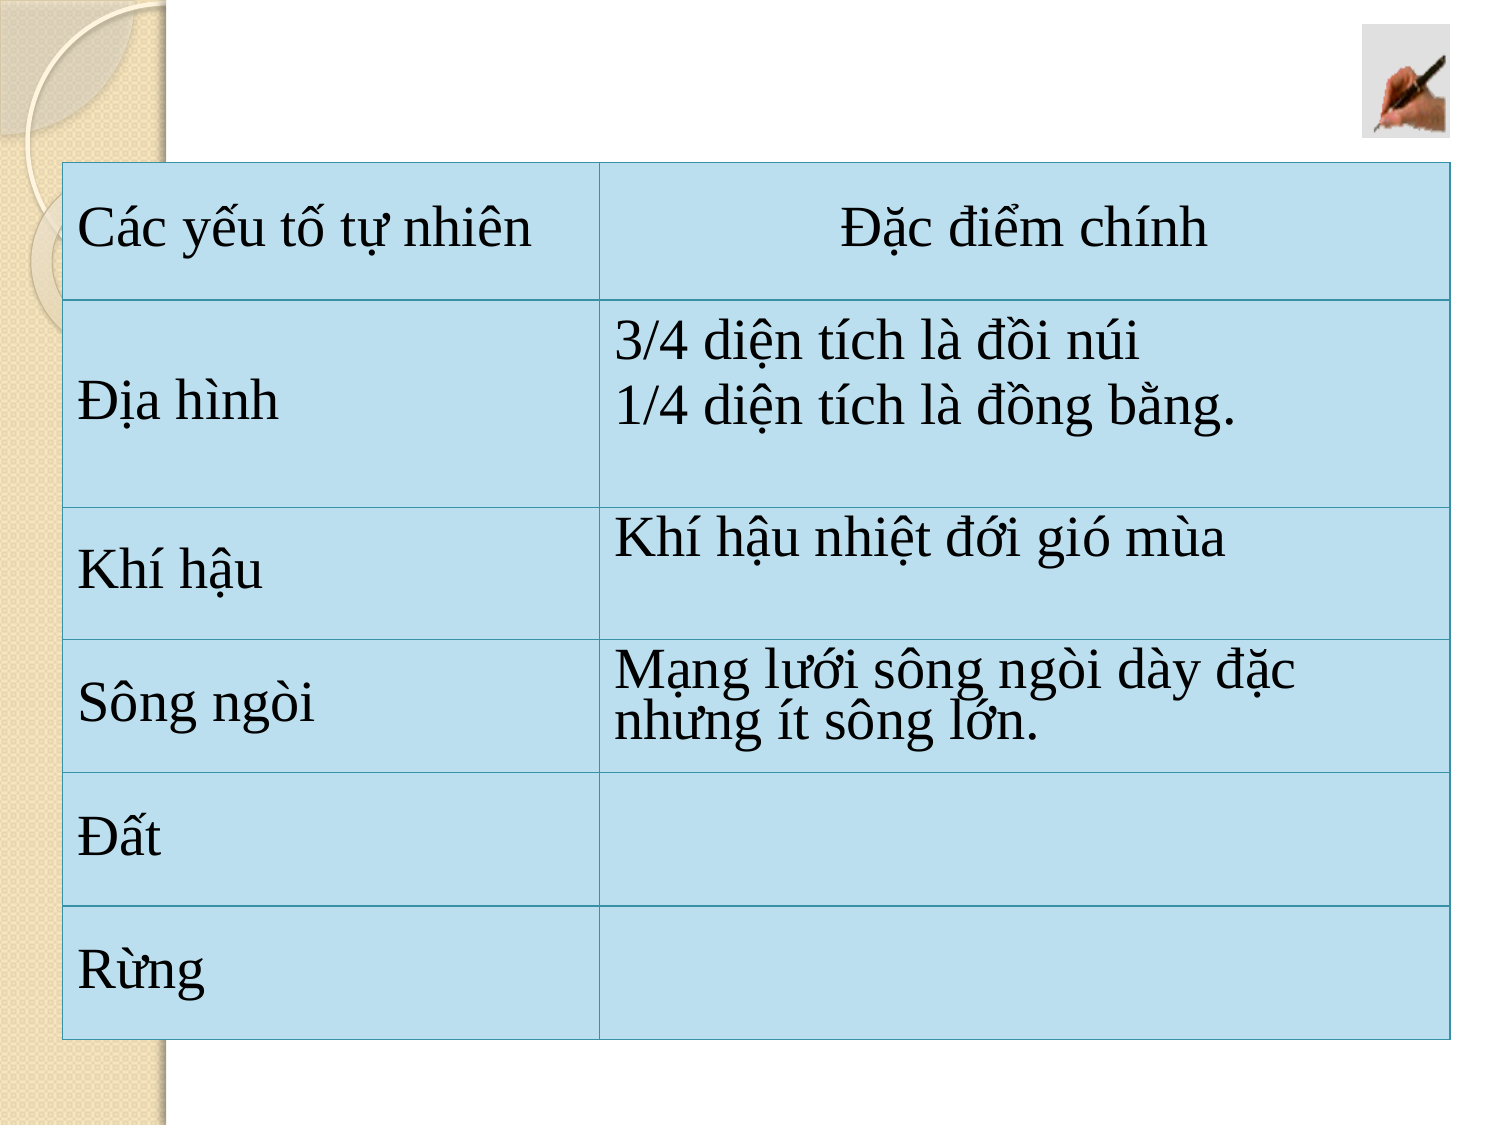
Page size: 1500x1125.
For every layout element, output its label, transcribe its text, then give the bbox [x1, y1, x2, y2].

table_cell [600, 773, 1449, 905]
table_cell [600, 907, 1449, 1039]
table_cell Khí hậu [63, 508, 599, 639]
table_header Đặc điểm chính [600, 163, 1449, 299]
picture [1362, 24, 1451, 138]
table_cell Rừng [63, 907, 599, 1039]
table_cell 3/4 diện tích là đồi núi 1/4 diện tích là đồng bằng. [600, 301, 1449, 507]
table_cell Đất [63, 773, 599, 905]
table_cell Khí hậu nhiệt đới gió mùa [600, 508, 1449, 639]
table_header Các yếu tố tự nhiên [63, 163, 599, 299]
table_cell Mạng lưới sông ngòi dày đặc nhưng ít sông lớn. [600, 640, 1449, 772]
table_cell Sông ngòi [63, 640, 599, 772]
table_cell Địa hình [63, 301, 599, 507]
